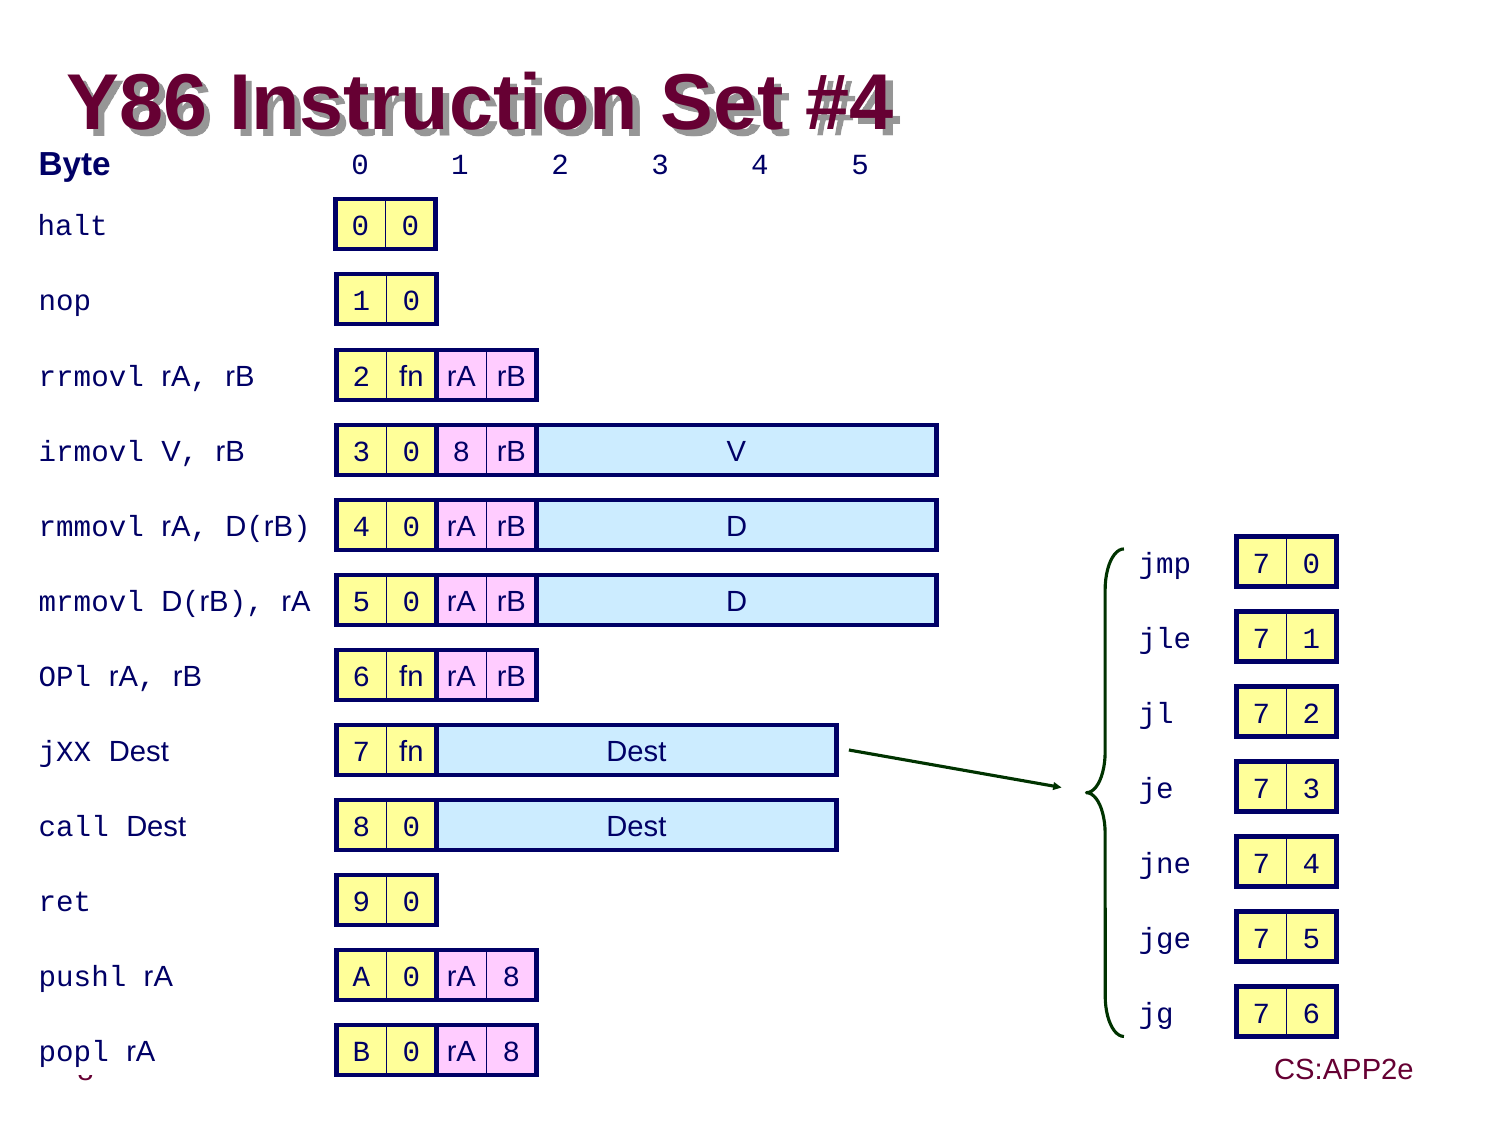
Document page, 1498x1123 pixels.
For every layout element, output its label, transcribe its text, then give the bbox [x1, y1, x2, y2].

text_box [23, 799, 837, 851]
title Y86 Instruction Set #4 [66, 40, 1495, 169]
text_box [23, 874, 437, 926]
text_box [23, 424, 937, 476]
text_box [23, 349, 537, 401]
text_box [23, 574, 937, 626]
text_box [22, 198, 436, 250]
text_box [23, 649, 537, 701]
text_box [23, 949, 537, 1001]
text_box [848, 749, 1062, 791]
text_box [23, 1024, 537, 1076]
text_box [23, 499, 937, 551]
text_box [23, 273, 437, 325]
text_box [1086, 536, 1437, 1037]
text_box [23, 137, 937, 188]
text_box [23, 724, 837, 776]
